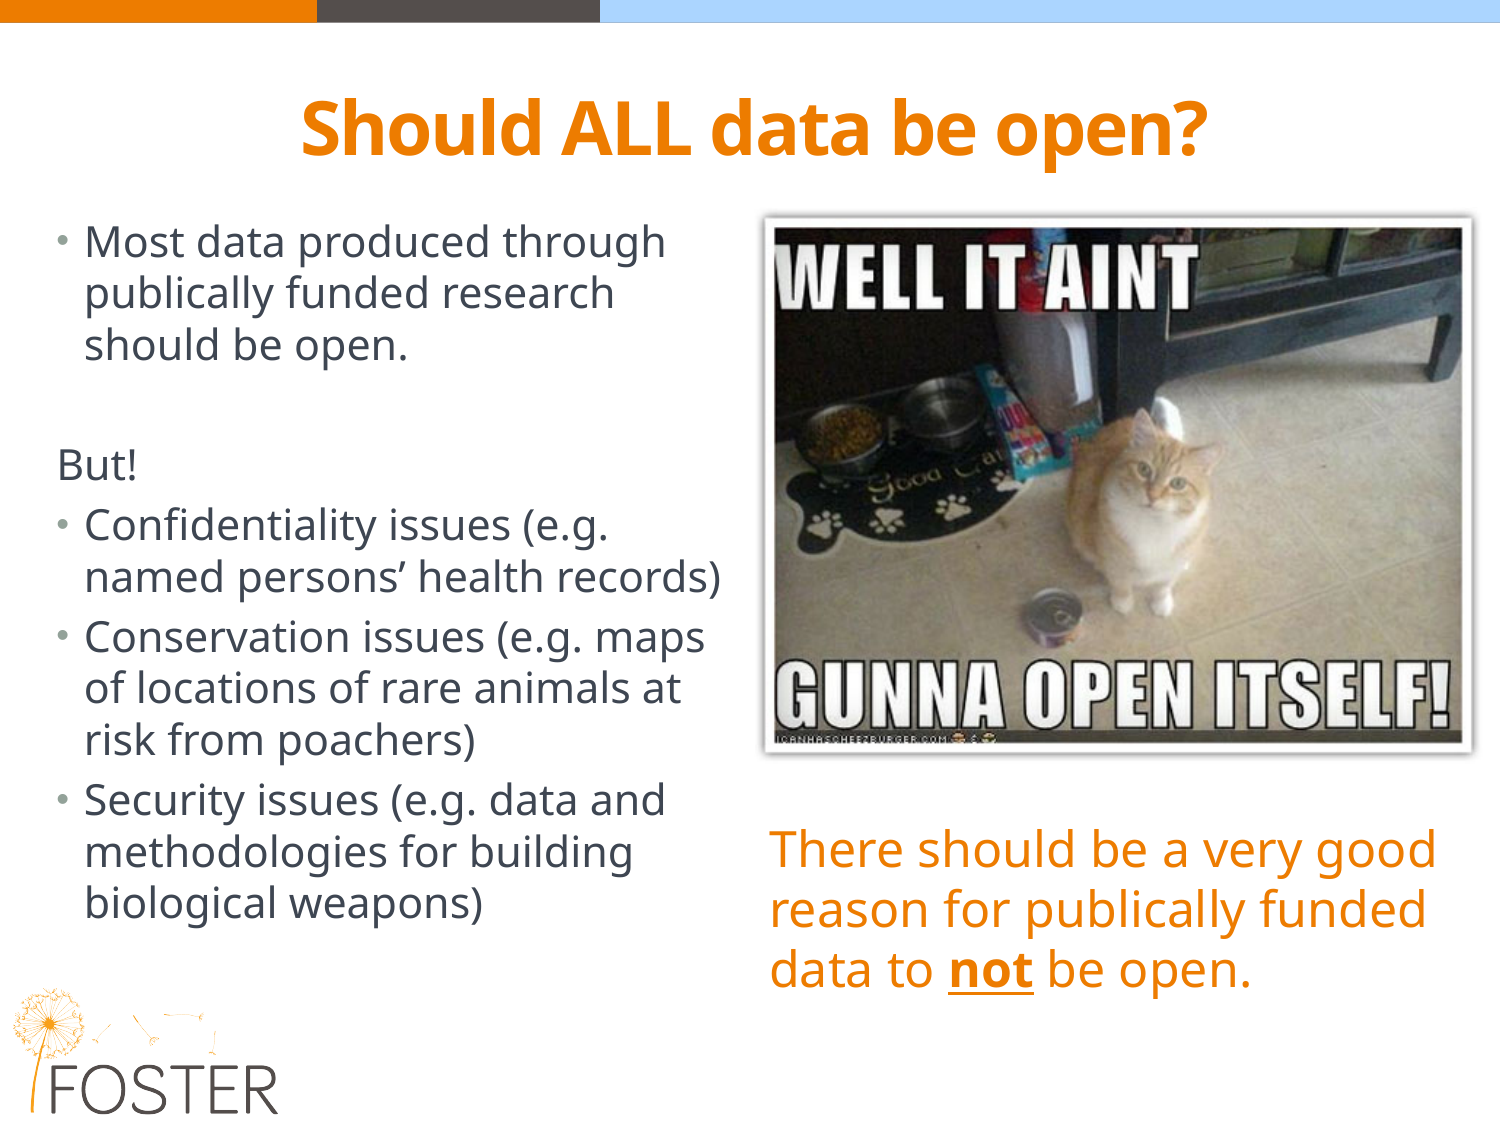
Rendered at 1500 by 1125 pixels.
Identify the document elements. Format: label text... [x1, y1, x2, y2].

picture [13, 988, 278, 1125]
text_box There should be a very good reason for publically funded data to not be open. [754, 810, 1459, 1006]
list Most data produced through publically funded research should be open. But! Confidentiality issues (e.g. named persons’ health records) Conservation issues (e.g. maps of locations of rare animals at risk from poachers) Security issues (e.g. data and methodologies for building biological weapons) [41, 206, 739, 988]
picture [754, 207, 1484, 764]
title Should ALL data be open? [79, 44, 1430, 207]
